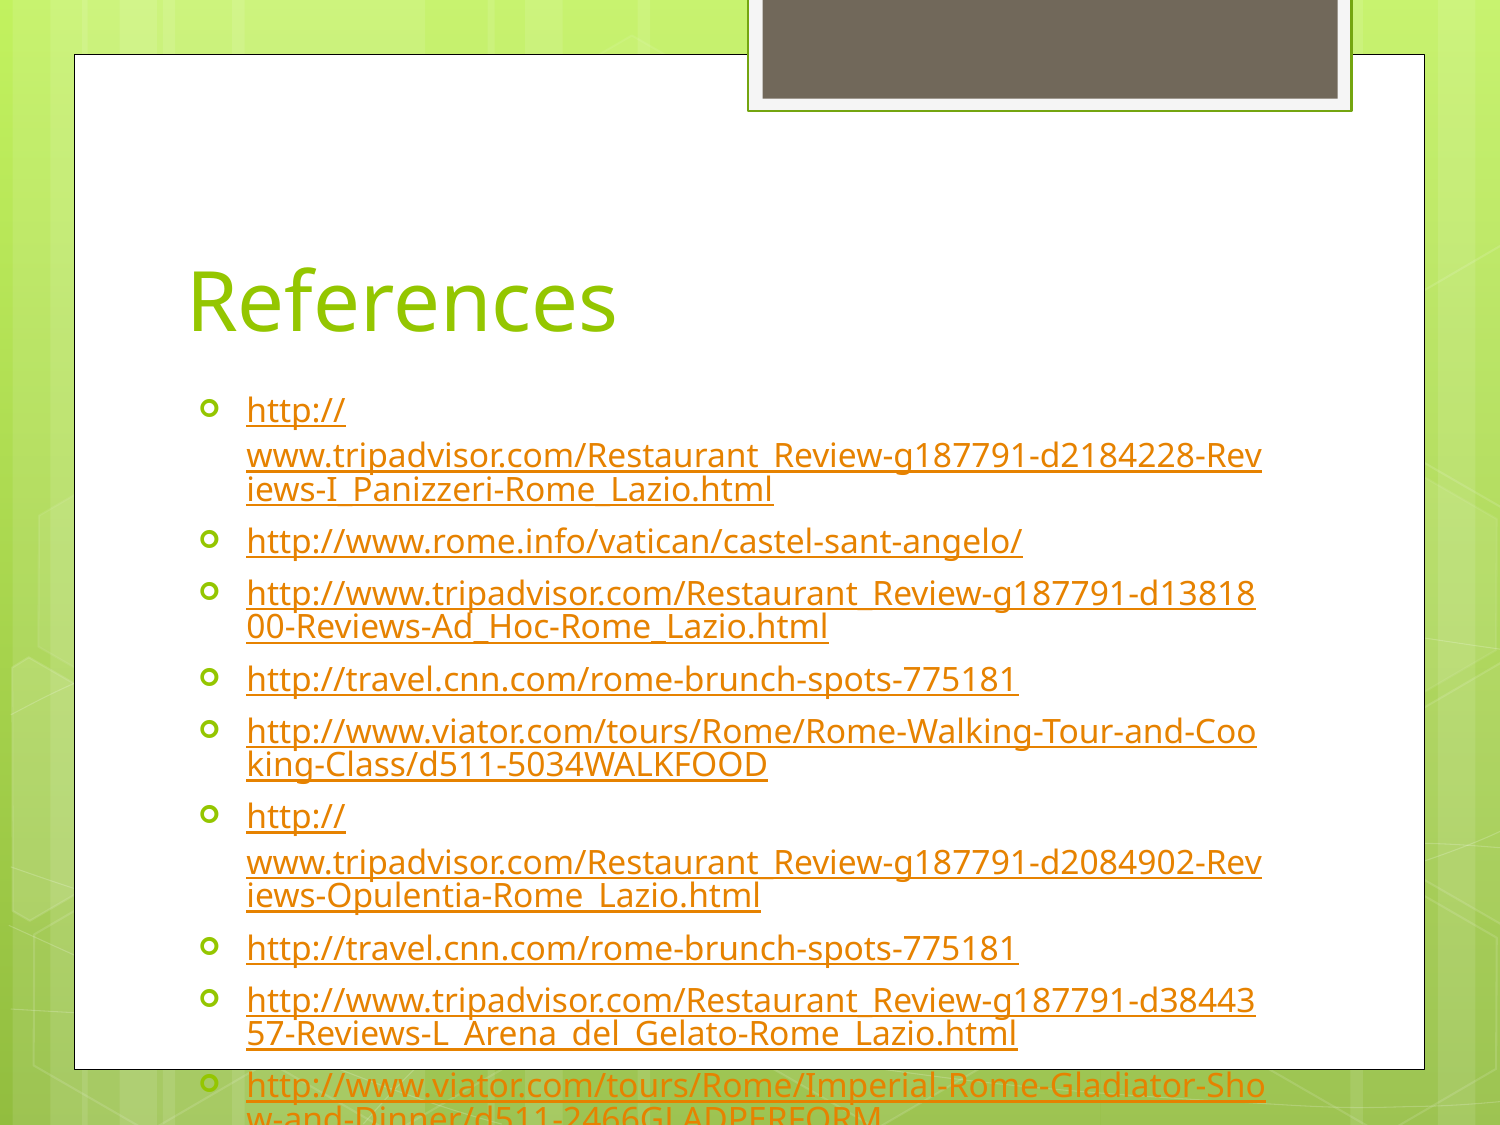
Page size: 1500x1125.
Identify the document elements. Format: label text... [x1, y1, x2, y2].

title References [171, 168, 1324, 357]
list http://www.tripadvisor.com/Restaurant_Review-g187791-d2184228-Reviews-I_Panizzeri-Rome_Lazio.html http://www.rome.info/vatican/castel-sant-angelo/ http://www.tripadvisor.com/Restaurant_Review-g187791-d1381800-Reviews-Ad_Hoc-Rome_Lazio.html http://travel.cnn.com/rome-brunch-spots-775181 http://www.viator.com/tours/Rome/Rome-Walking-Tour-and-Cooking-Class/d511-5034WALKFOOD http://www.tripadvisor.com/Restaurant_Review-g187791-d2084902-Reviews-Opulentia-Rome_Lazio.html http://travel.cnn.com/rome-brunch-spots-775181 http://www.tripadvisor.com/Restaurant_Review-g187791-d3844357-Reviews-L_Arena_del_Gelato-Rome_Lazio.html http://www.viator.com/tours/Rome/Imperial-Rome-Gladiator-Show-and-Dinner/d511-2466GLADPERFORM [171, 381, 1283, 957]
